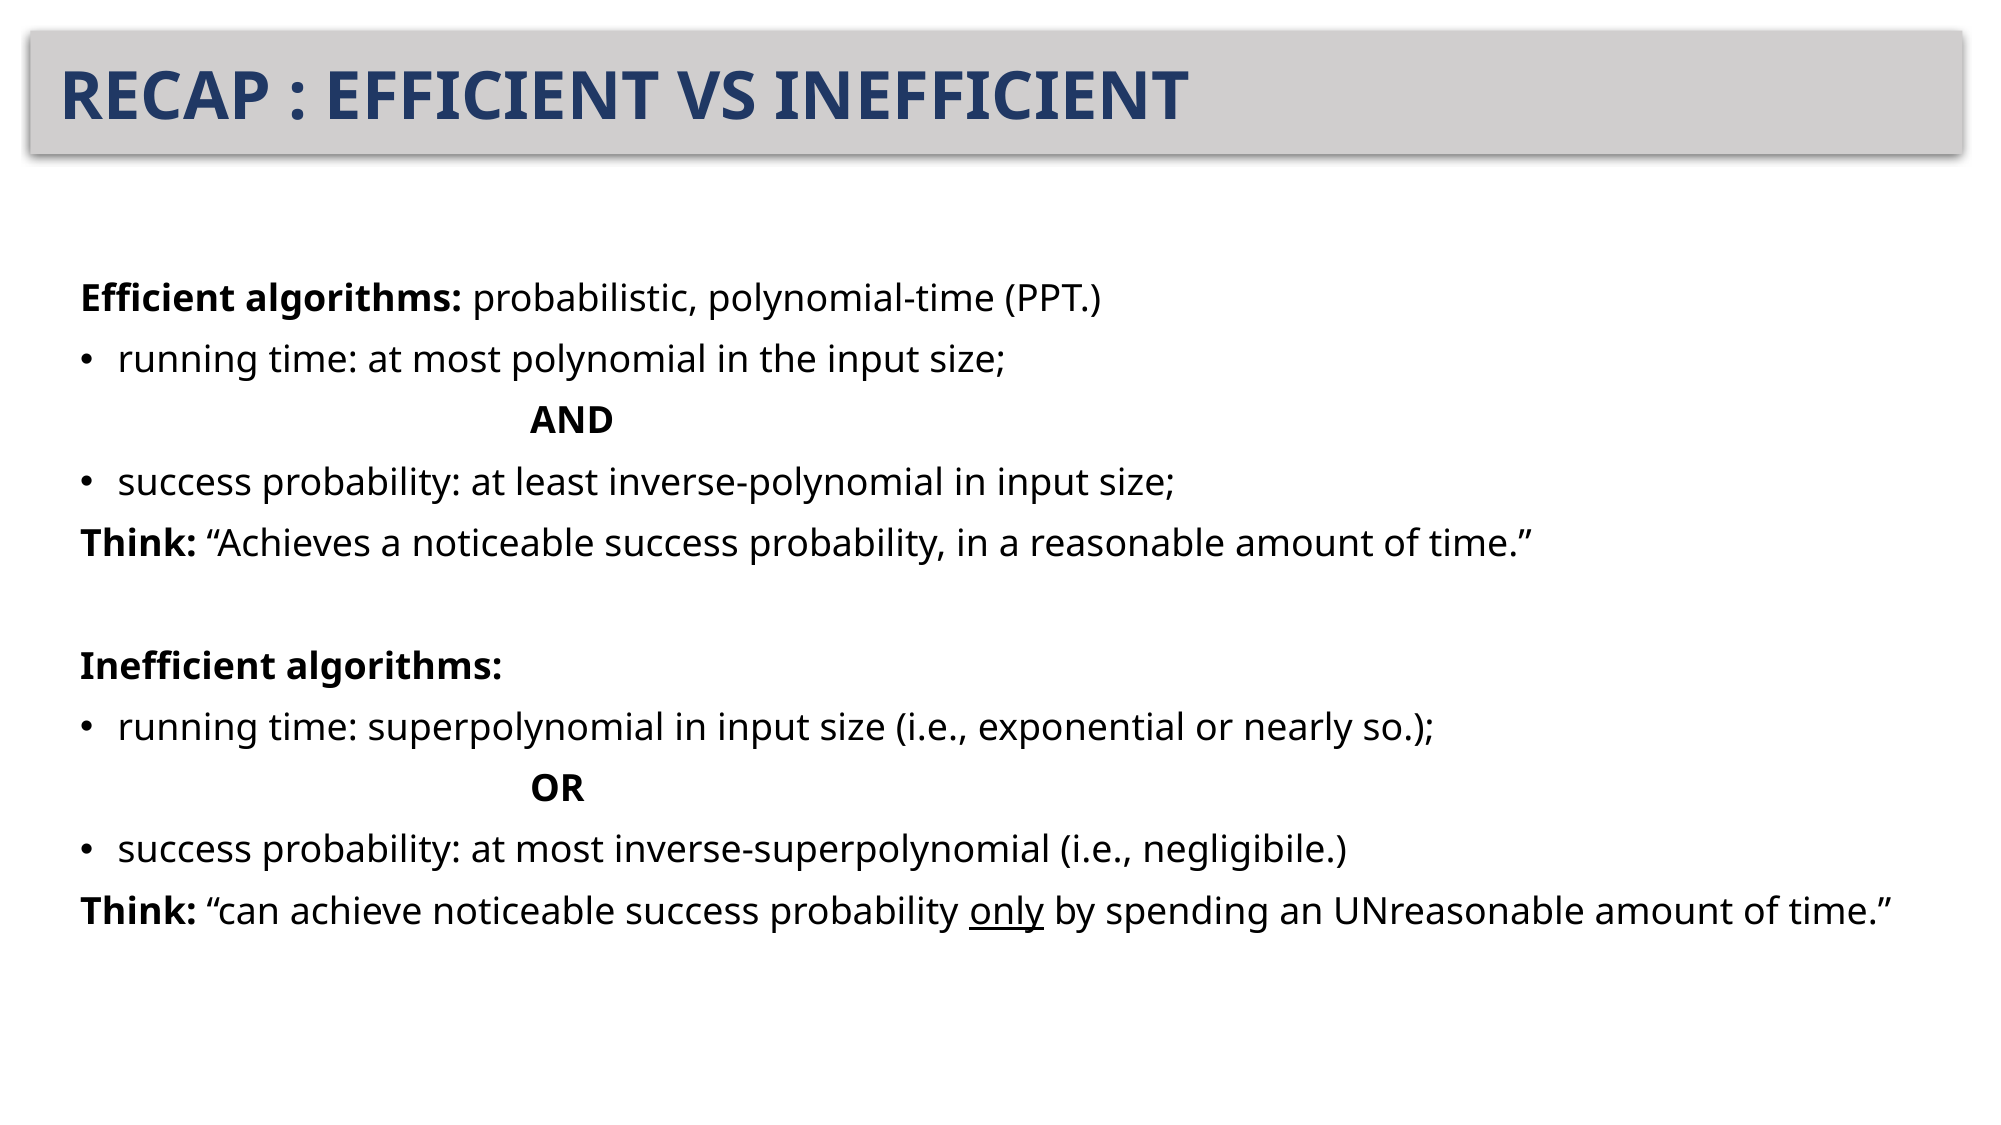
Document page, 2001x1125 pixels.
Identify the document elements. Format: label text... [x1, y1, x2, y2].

text_box [30, 30, 1963, 155]
list Efficient algorithms: probabilistic, polynomial-time (PPT.) running time: at most polynomial in the input size; AND success probability: at least inverse-polynomial in input size; Think: “Achieves a noticeable success probability, in a reasonable amount of time.” Inefficient algorithms: running time: superpolynomial in input size (i.e., exponential or nearly so.); OR success probability: at most inverse-superpolynomial (i.e., negligibile.) Think: “can achieve noticeable success probability only by spending an UNreasonable amount of time.” [65, 205, 1909, 1084]
title RECAP : EFFICIENT VS INEFFICIENT [44, 41, 1970, 155]
